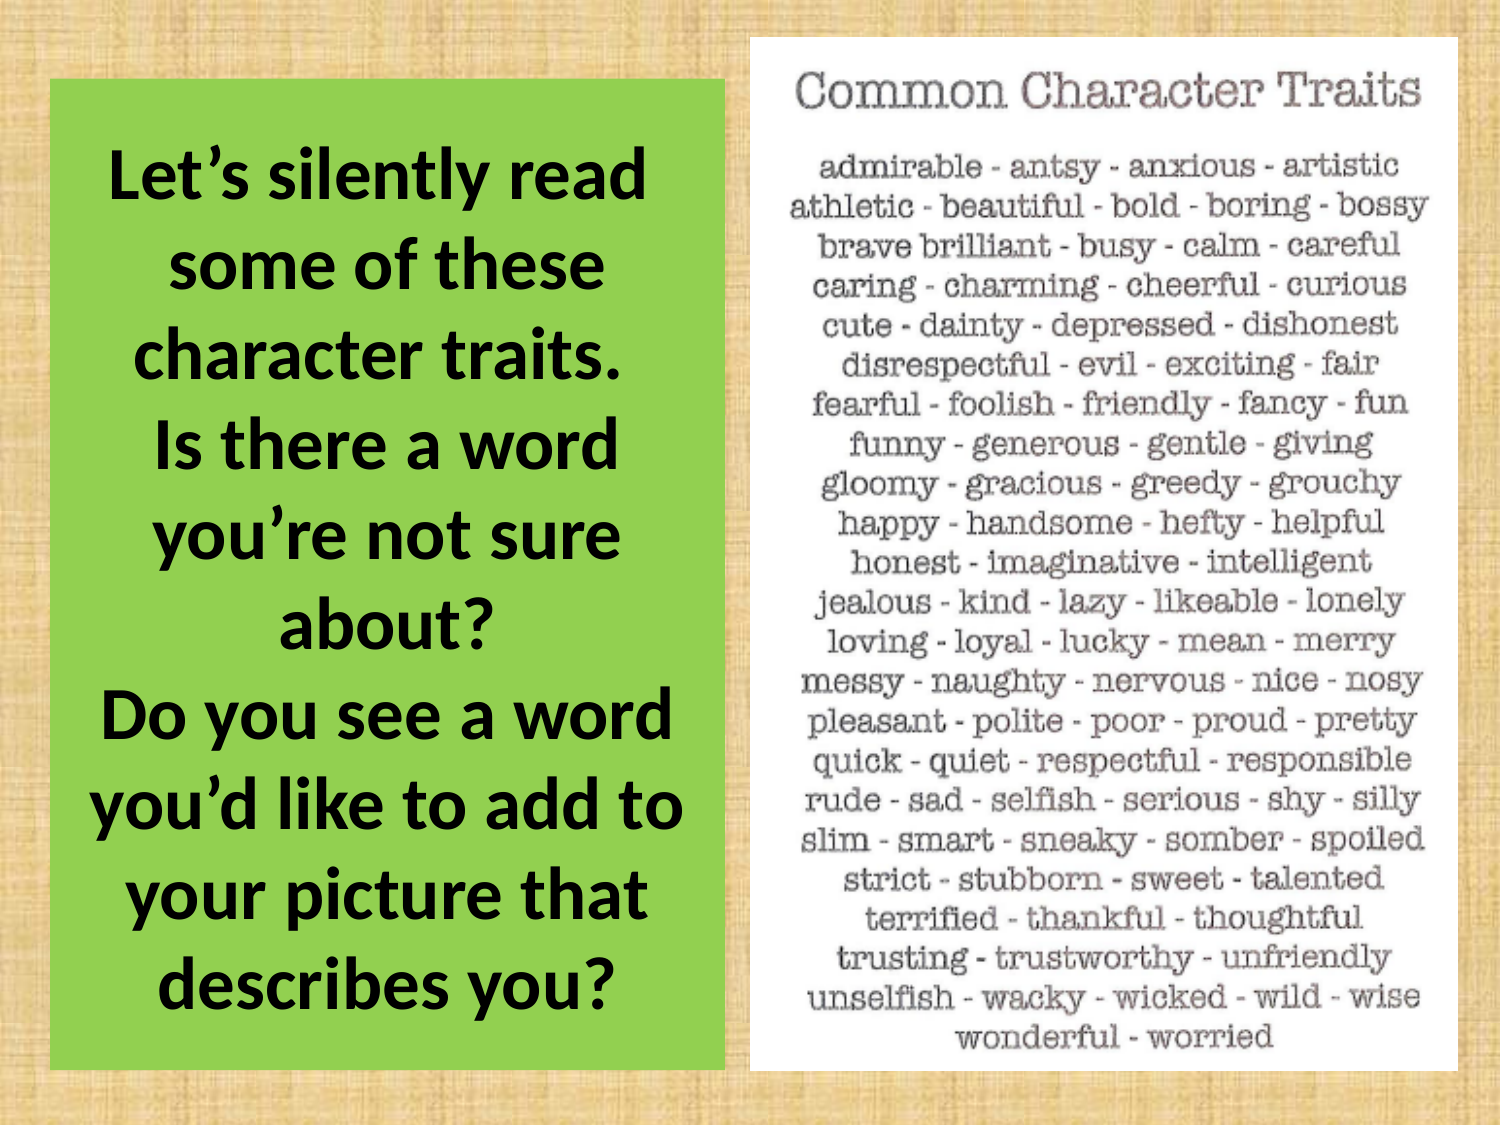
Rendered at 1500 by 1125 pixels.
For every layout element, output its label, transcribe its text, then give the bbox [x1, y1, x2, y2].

title Let’s silently read some of these character traits. Is there a word you’re not sure about? Do you see a word you’d like to add to your picture that describes you? [50, 78, 725, 1071]
picture [0, 0, 1500, 1125]
